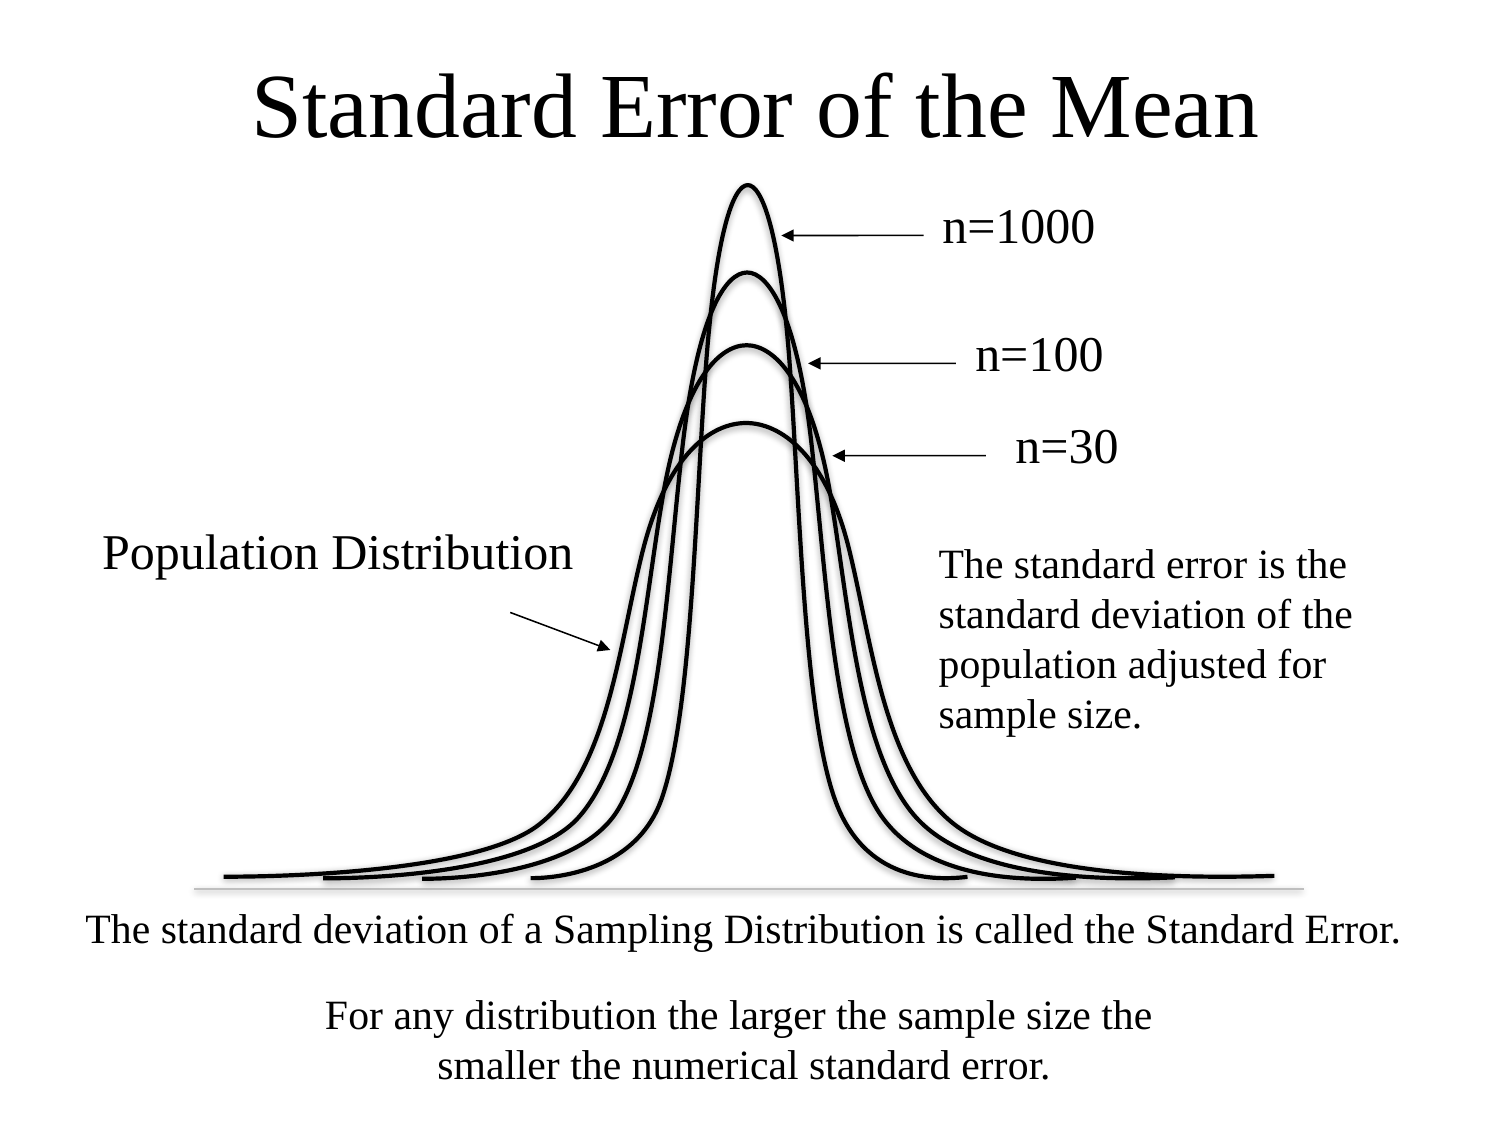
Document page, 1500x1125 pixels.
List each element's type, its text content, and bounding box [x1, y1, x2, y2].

text_box [530, 226, 968, 881]
text_box [839, 509, 1275, 879]
text_box [510, 612, 611, 652]
text_box Standard Error of the Mean [62, 38, 1450, 226]
text_box [816, 425, 1175, 881]
text_box The standard error is the standard deviation of the population adjusted for sample size. [923, 529, 1456, 745]
text_box The standard deviation of a Sampling Distribution is called the Standard Error. [42, 894, 1456, 960]
text_box For any distribution the larger the sample size the smaller the numerical standard error. [48, 980, 1440, 1096]
text_box n=100 [960, 313, 1119, 389]
text_box [808, 357, 956, 370]
text_box [323, 421, 679, 881]
text_box [781, 229, 924, 242]
text_box [223, 508, 654, 879]
text_box n=1000 [927, 226, 1111, 261]
text_box [794, 337, 1076, 881]
text_box n=30 [1000, 405, 1134, 481]
text_box Population Distribution [87, 512, 589, 588]
text_box [422, 335, 701, 881]
text_box [832, 449, 986, 462]
